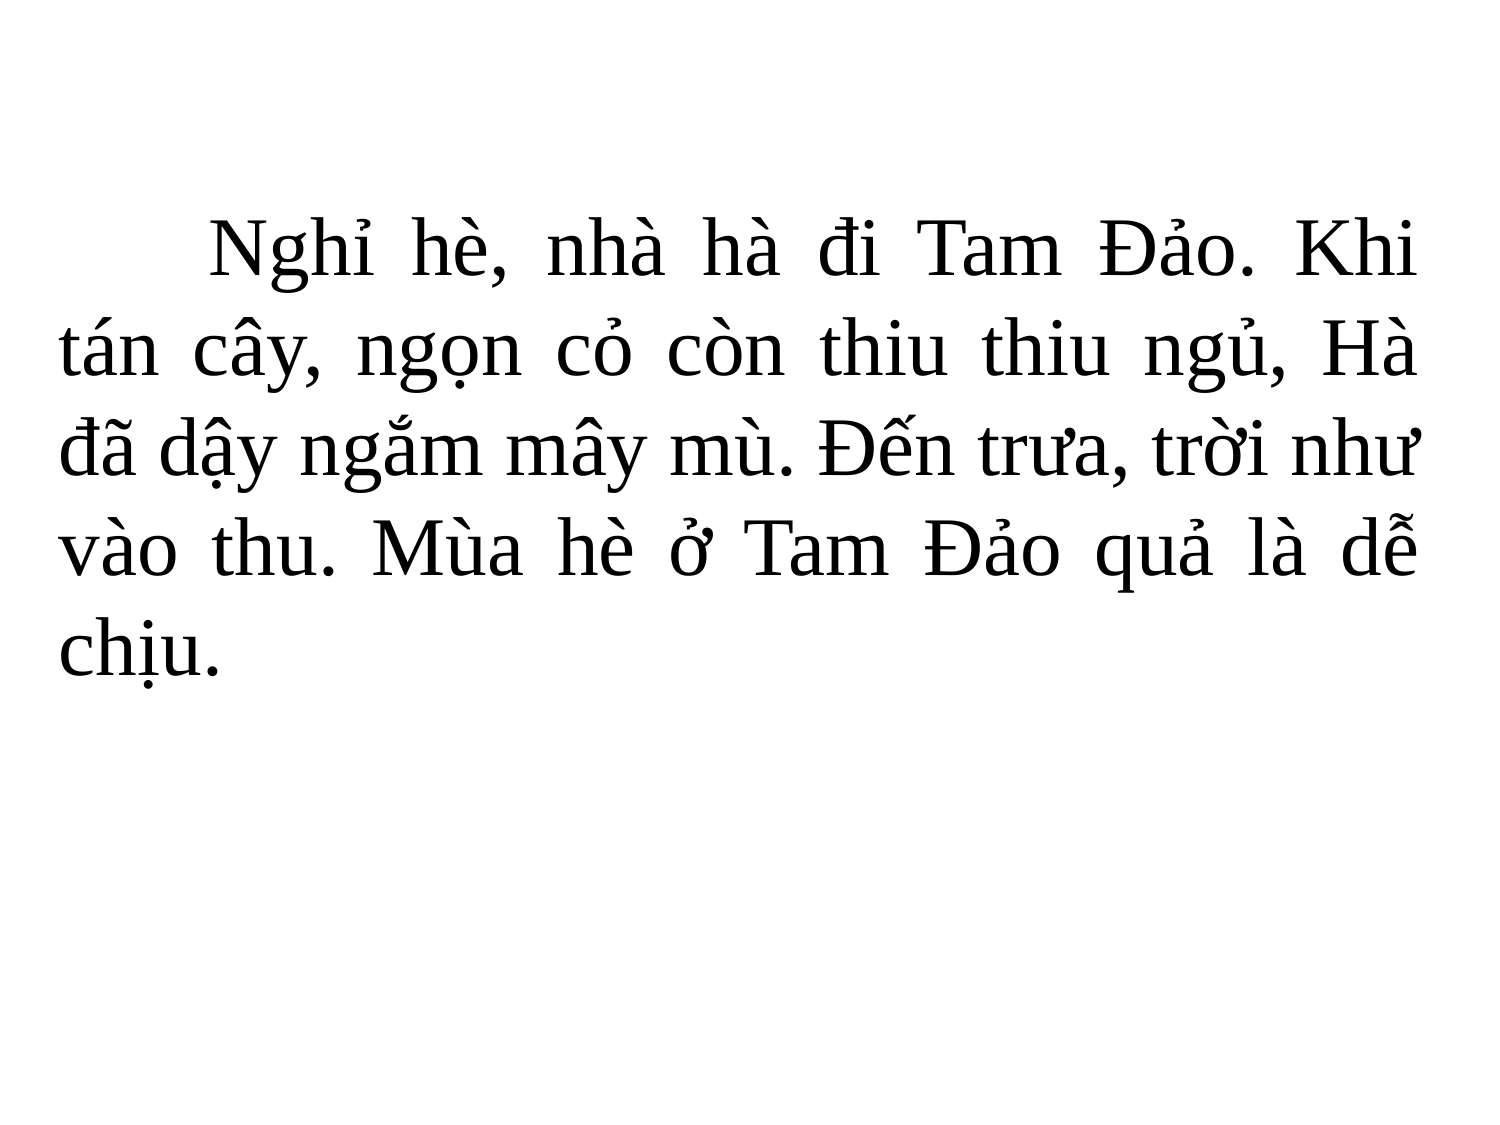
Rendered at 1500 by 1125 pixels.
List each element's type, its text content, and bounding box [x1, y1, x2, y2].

text_box Nghỉ hè, nhà hà đi Tam Đảo. Khi tán cây, ngọn cỏ còn thiu thiu ngủ, Hà đã dậy ngắm mây mù. Đến trưa, trời như vào thu. Mùa hè ở Tam Đảo quả là dễ chịu. [43, 184, 1436, 700]
